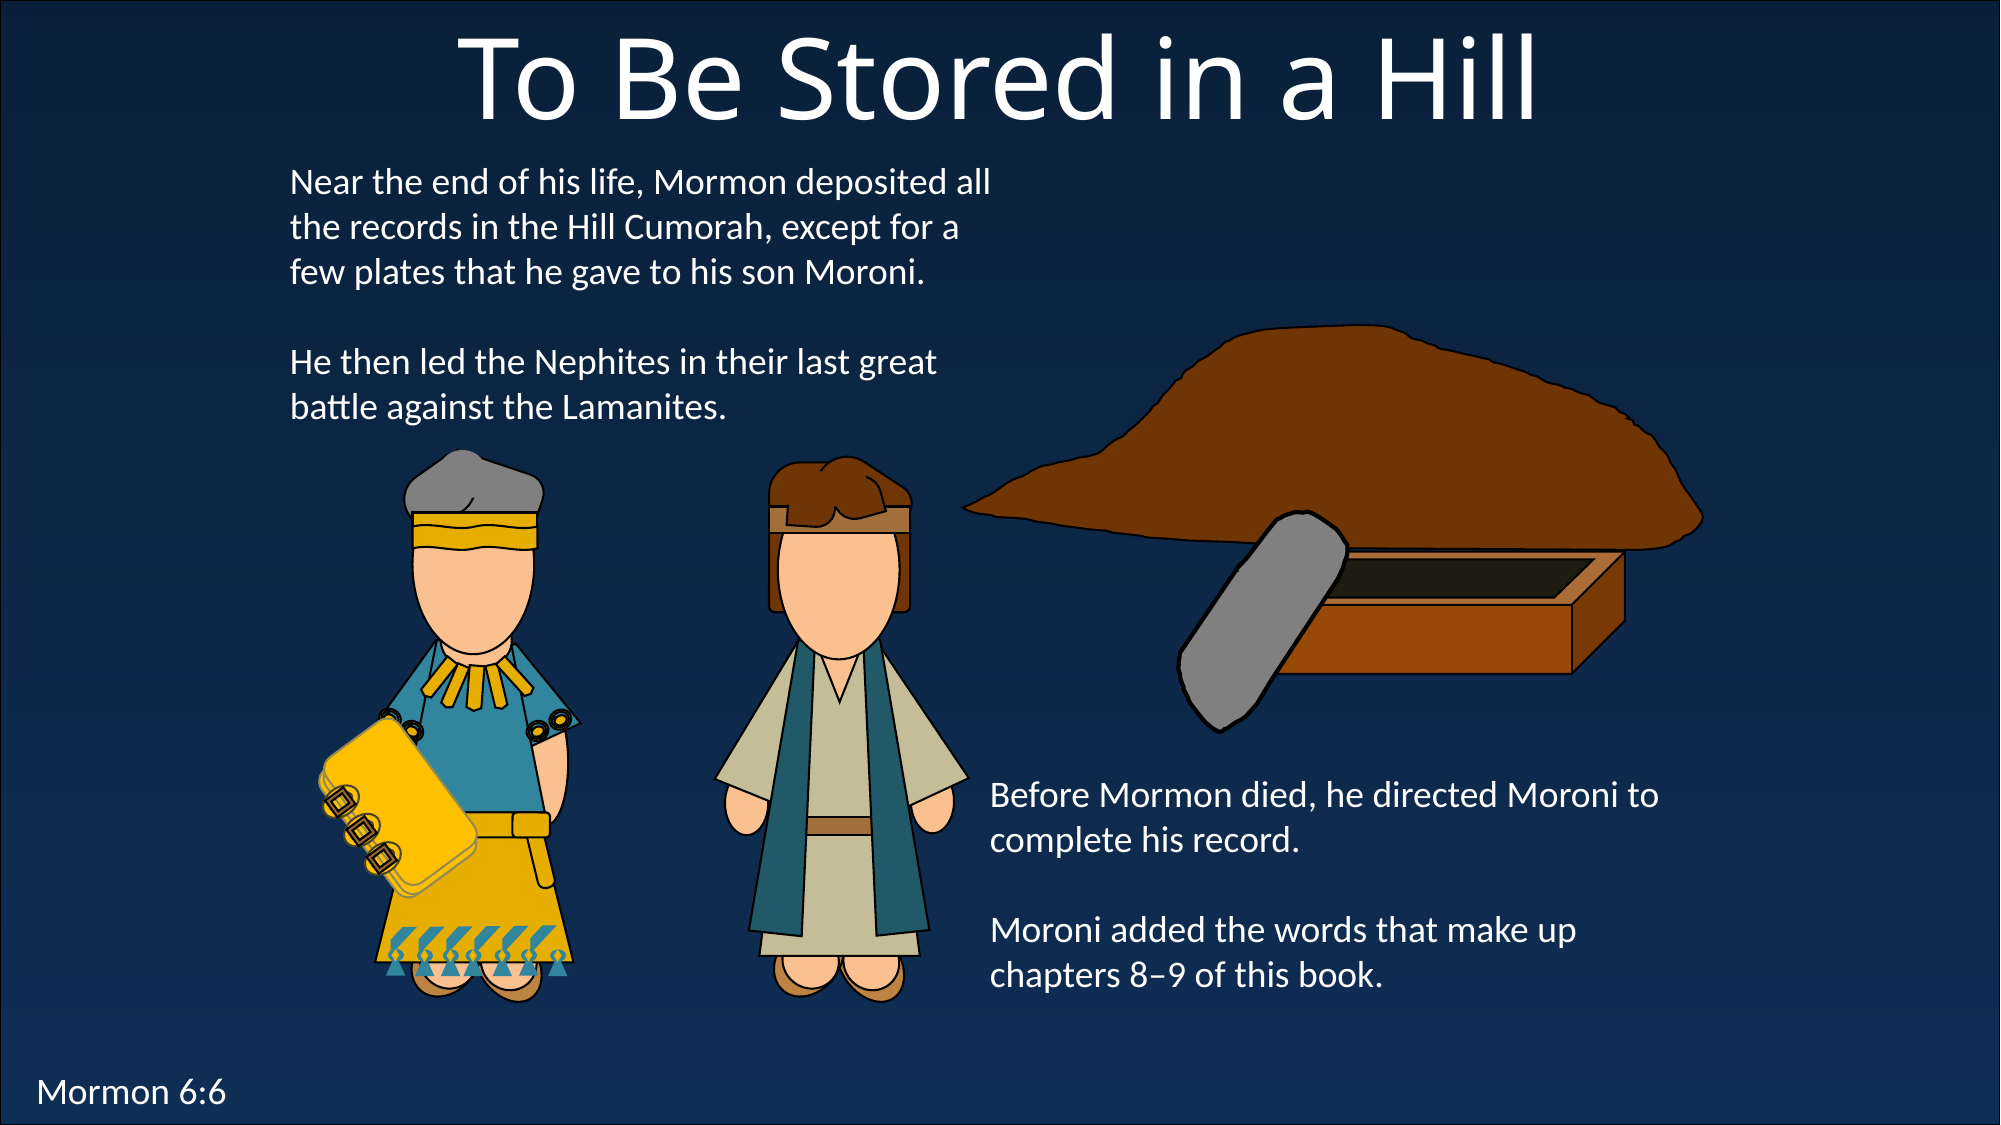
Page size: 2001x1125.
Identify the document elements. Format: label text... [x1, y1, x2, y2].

text_box Near the end of his life, Mormon deposited all the records in the Hill Cumorah, except for a few plates that he gave to his son Moroni. He then led the Nephites in their last great battle against the Lamanites. [274, 149, 1025, 480]
text_box [960, 323, 1705, 551]
text_box [0, 0, 2000, 1125]
text_box Mormon 6:6 [21, 1059, 347, 1120]
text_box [1212, 499, 1625, 737]
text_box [337, 729, 450, 893]
text_box Before Mormon died, he directed Moroni to complete his record. Moroni added the words that make up chapters 8–9 of this book. [974, 762, 1725, 1003]
text_box To Be Stored in a Hill [249, 0, 1750, 150]
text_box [374, 449, 574, 1000]
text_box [724, 462, 955, 1000]
